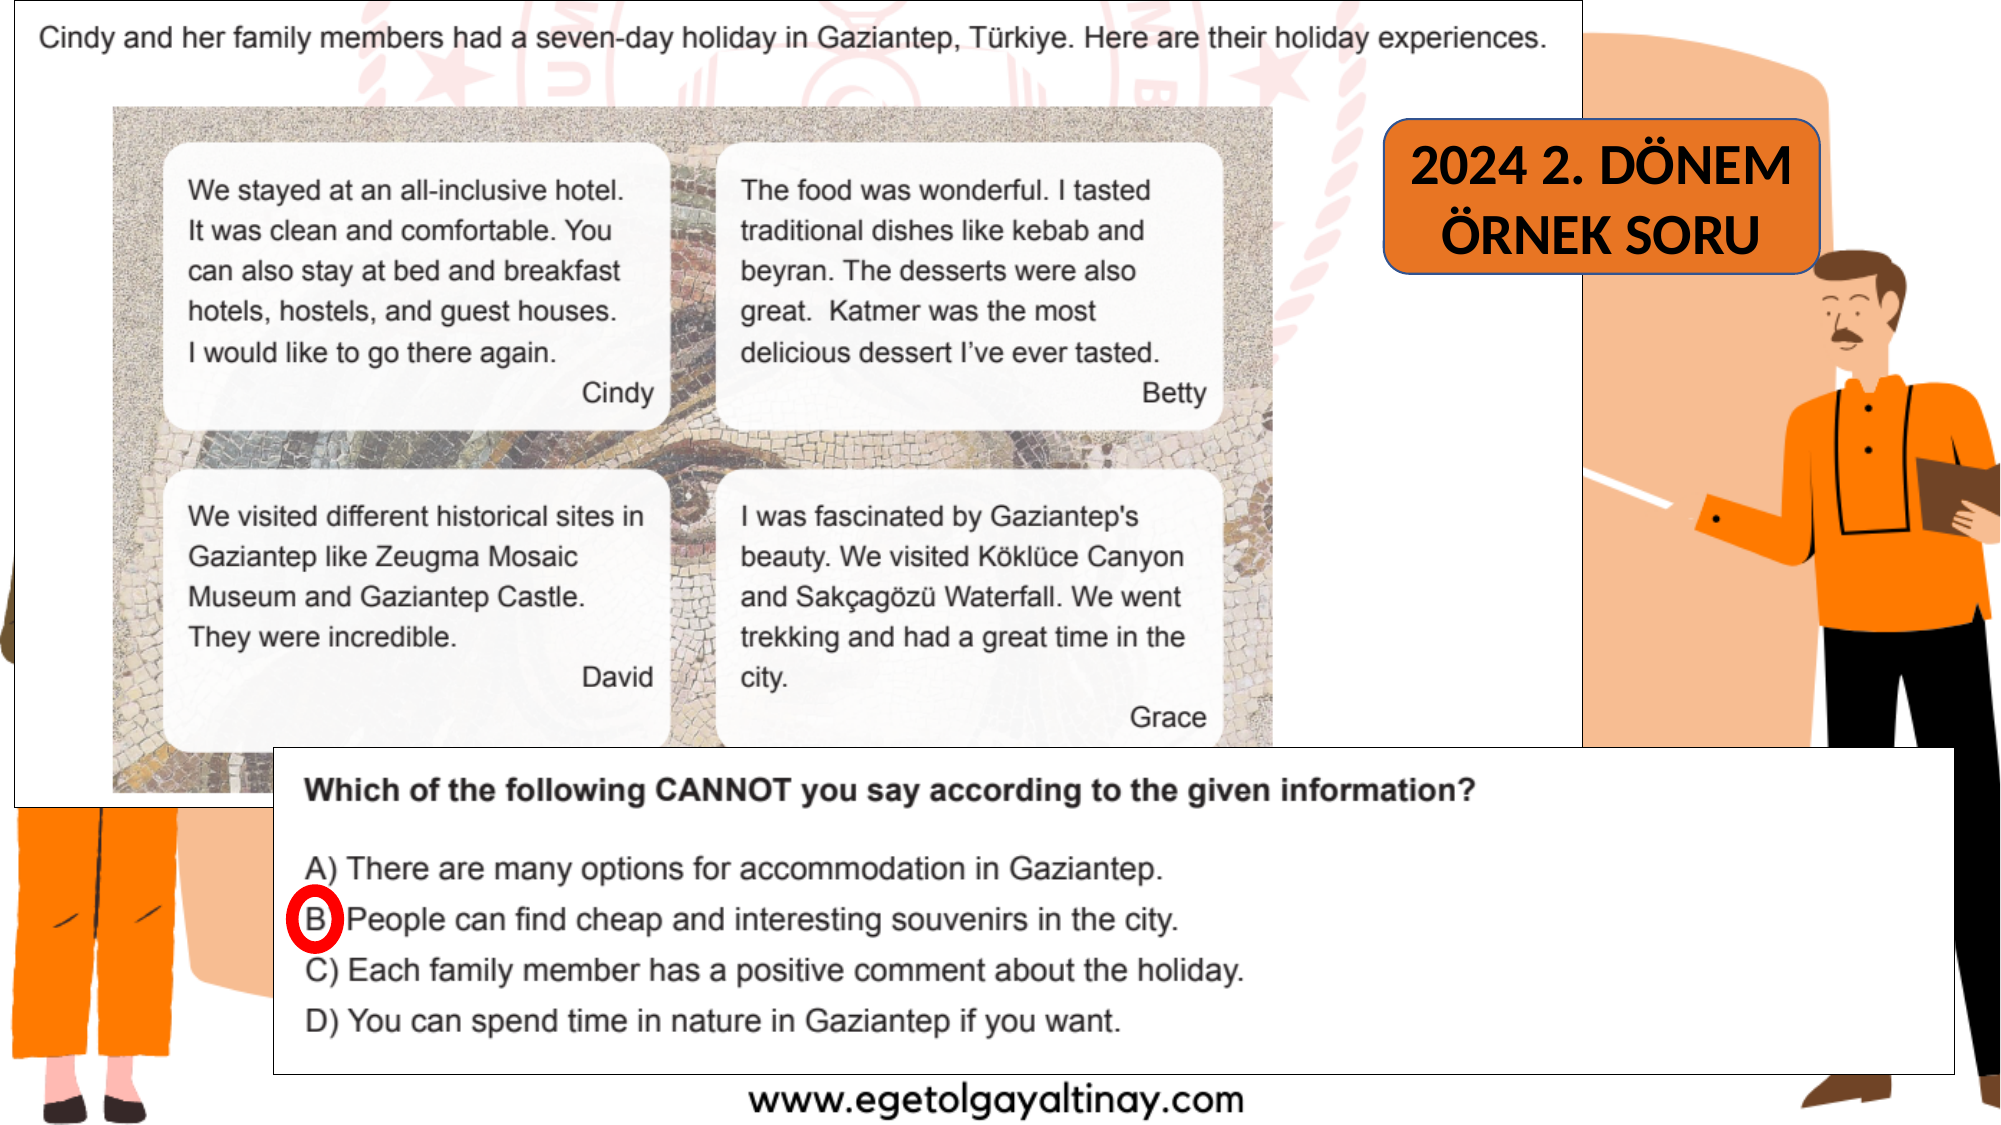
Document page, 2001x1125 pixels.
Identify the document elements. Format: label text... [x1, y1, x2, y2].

picture [0, 0, 2001, 1125]
text_box 2024 2. DÖNEM ÖRNEK SORU [1583, 118, 1821, 275]
